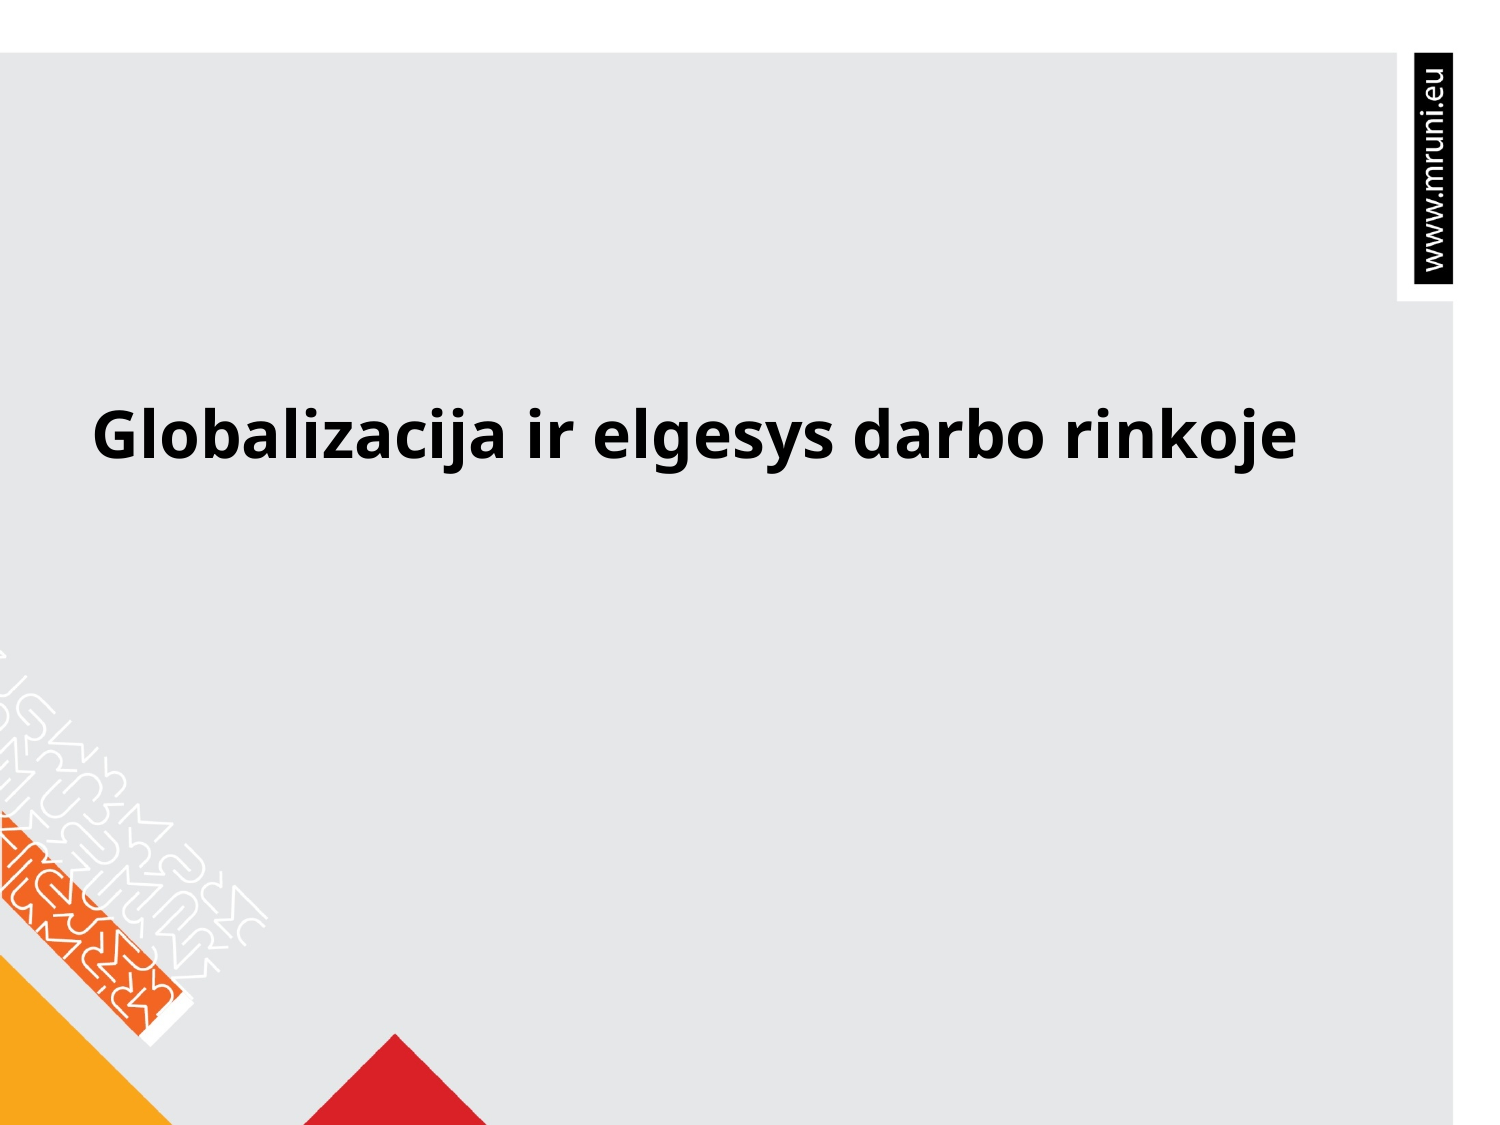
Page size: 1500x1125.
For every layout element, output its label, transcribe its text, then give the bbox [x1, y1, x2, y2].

list Globalizacija ir elgesys darbo rinkoje [76, 385, 1377, 481]
picture [0, 0, 1500, 1125]
